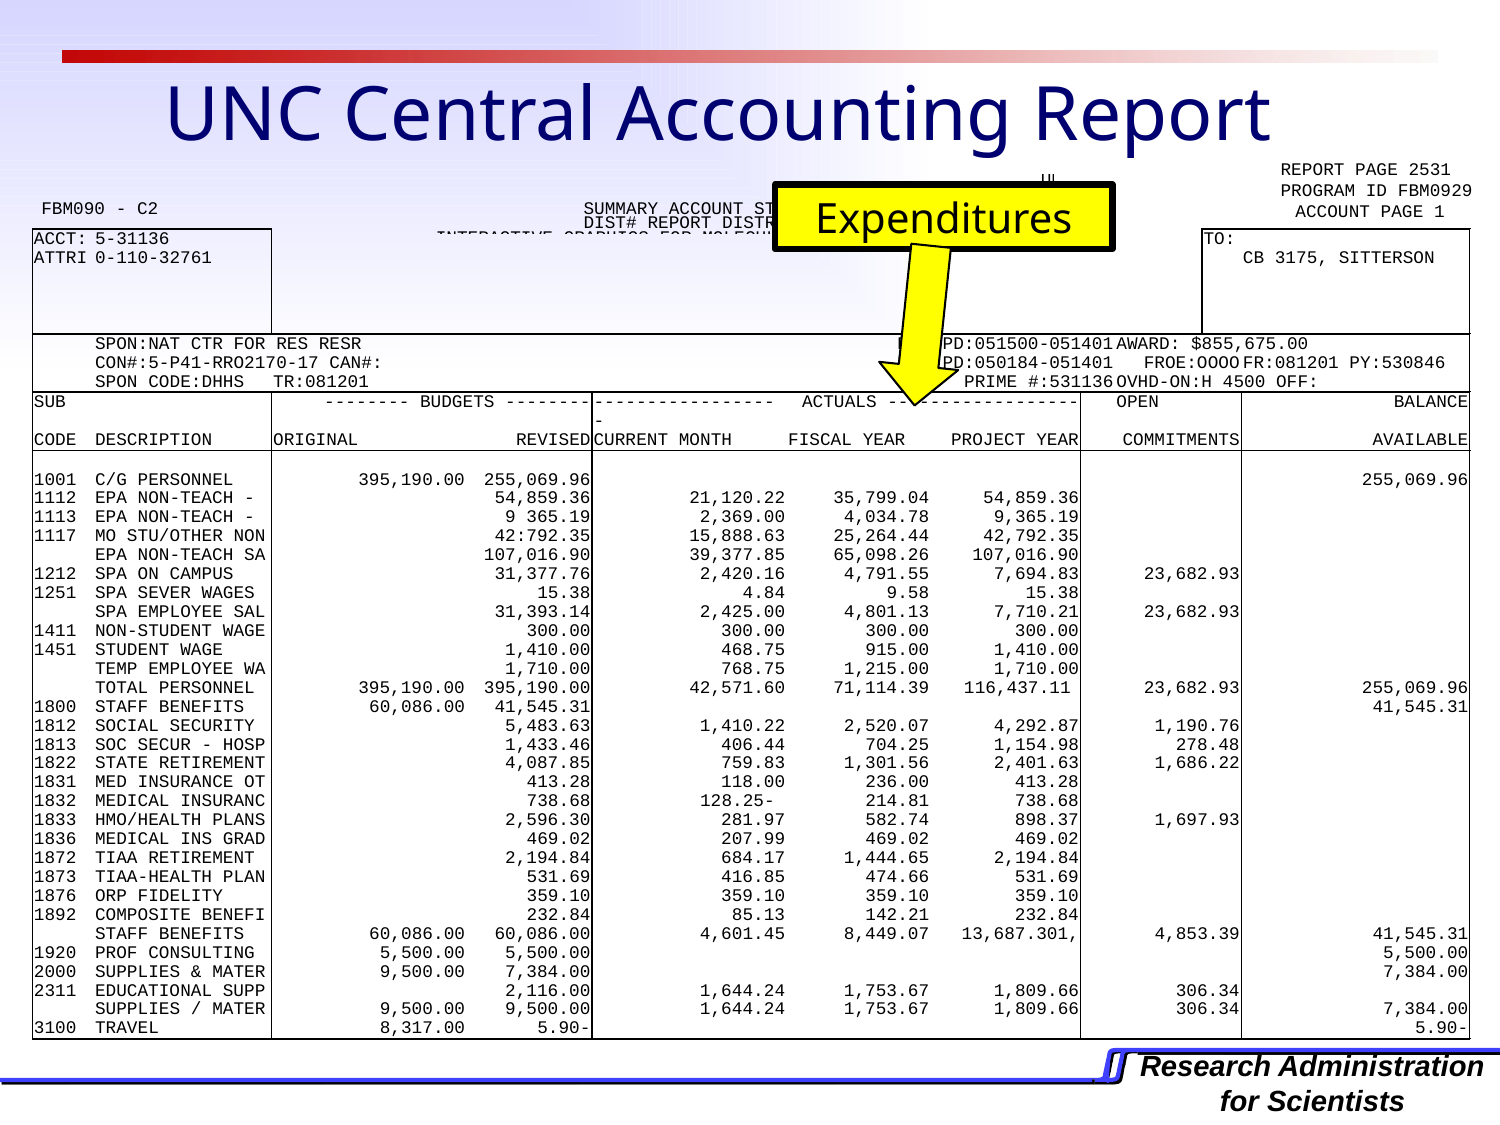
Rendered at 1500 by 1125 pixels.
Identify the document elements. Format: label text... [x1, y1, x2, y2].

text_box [10, 99, 1500, 1125]
title UNC Central Accounting Report [149, 74, 1376, 98]
picture [62, 50, 1438, 63]
